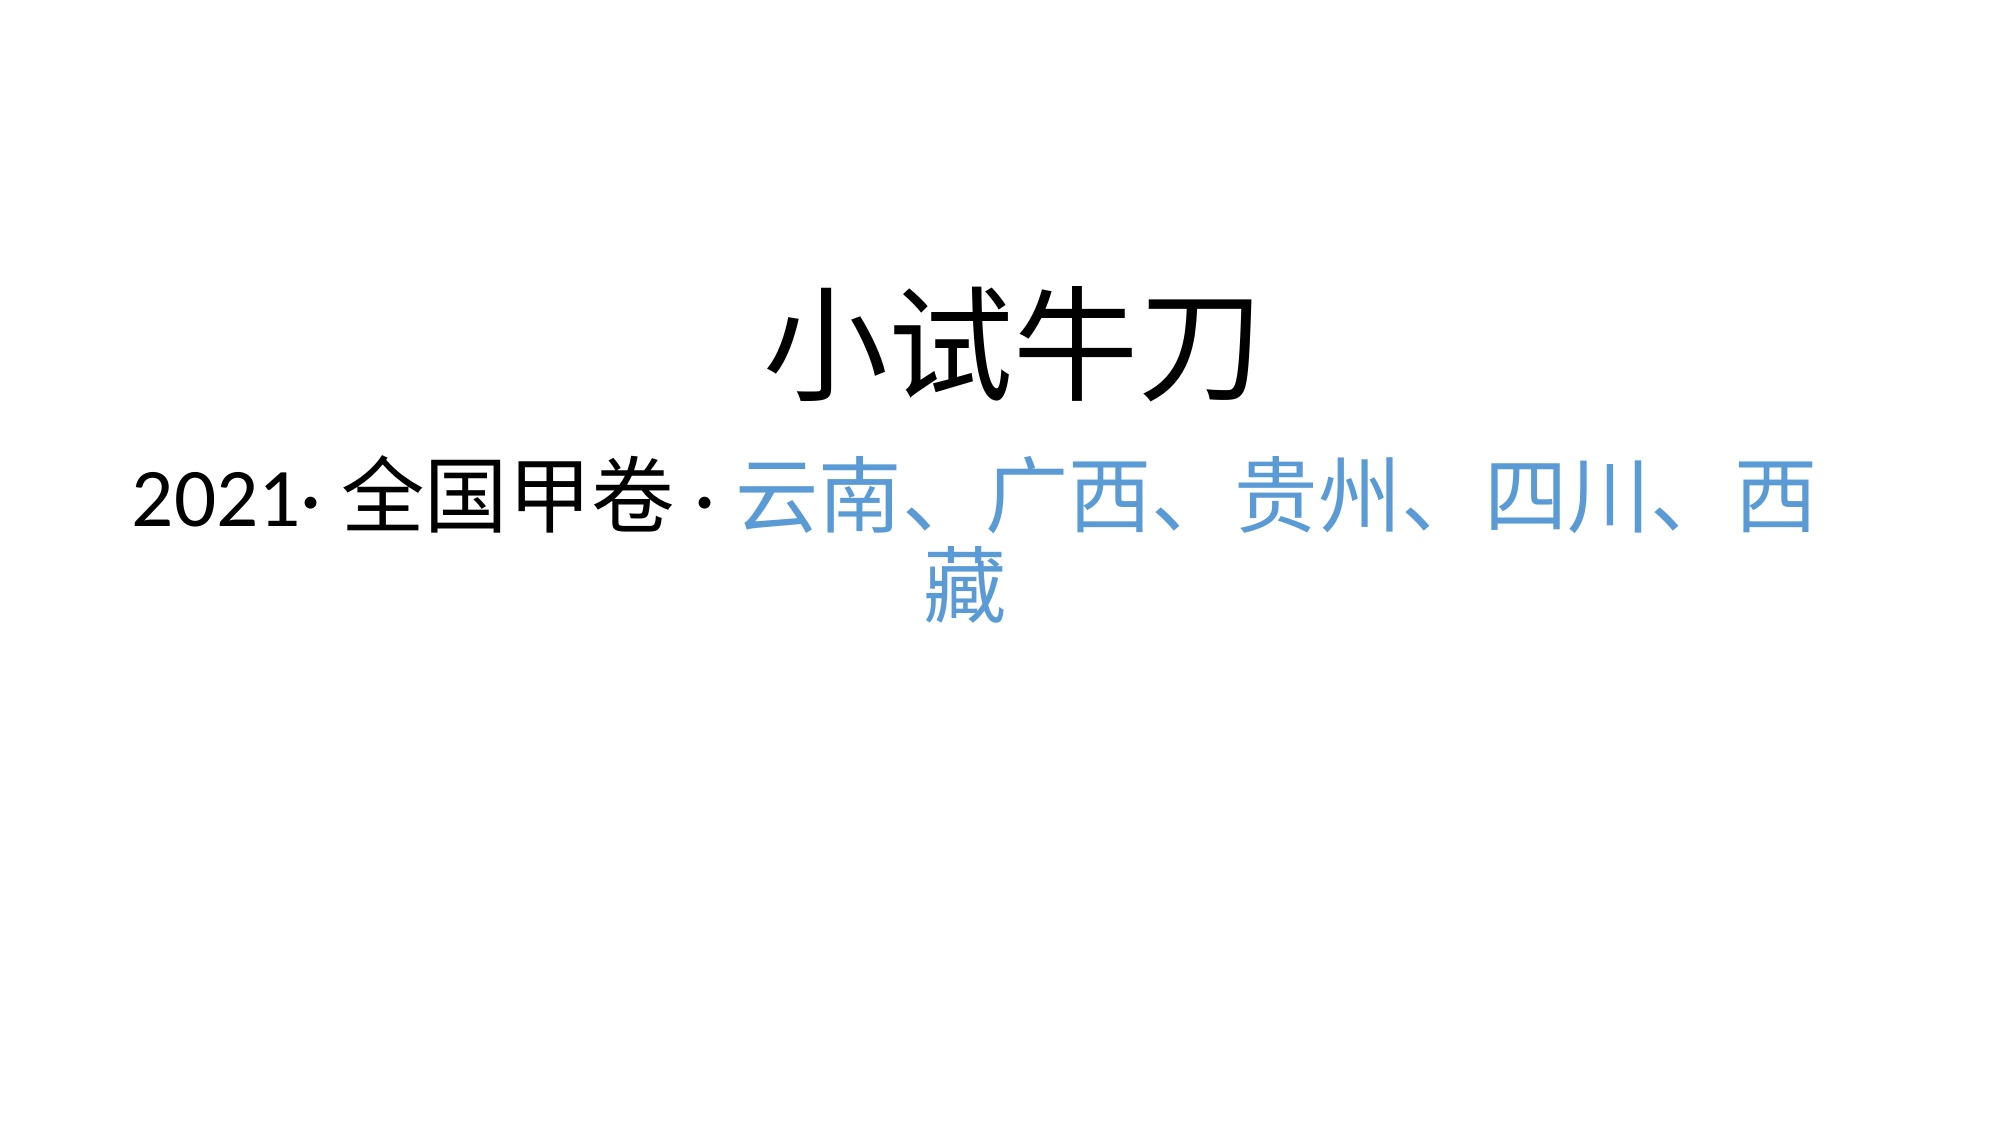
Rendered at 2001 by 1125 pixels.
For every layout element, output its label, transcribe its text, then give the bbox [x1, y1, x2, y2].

title 小试牛刀 [264, 34, 1764, 427]
subtitle 2021·全国甲卷·云南、广西、贵州、四川、西藏 [88, 446, 1862, 719]
